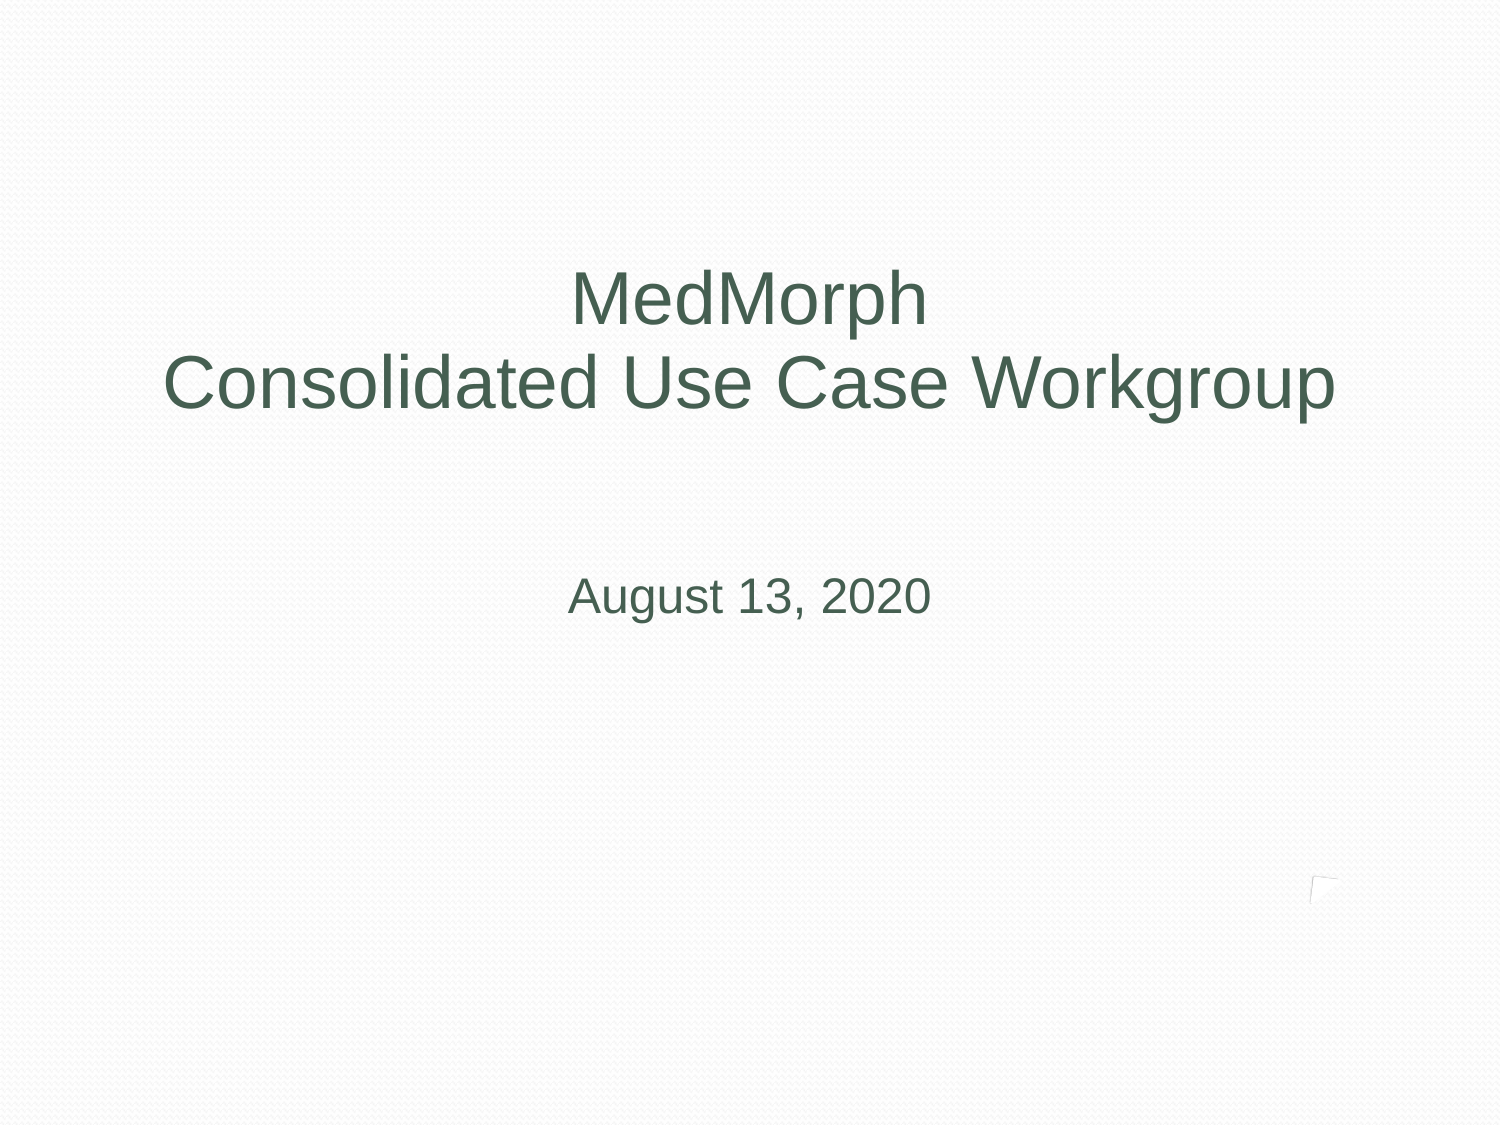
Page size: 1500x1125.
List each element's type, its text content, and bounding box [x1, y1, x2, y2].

title MedMorph Consolidated Use Case Workgroup August 13, 2020 [30, 24, 1469, 688]
